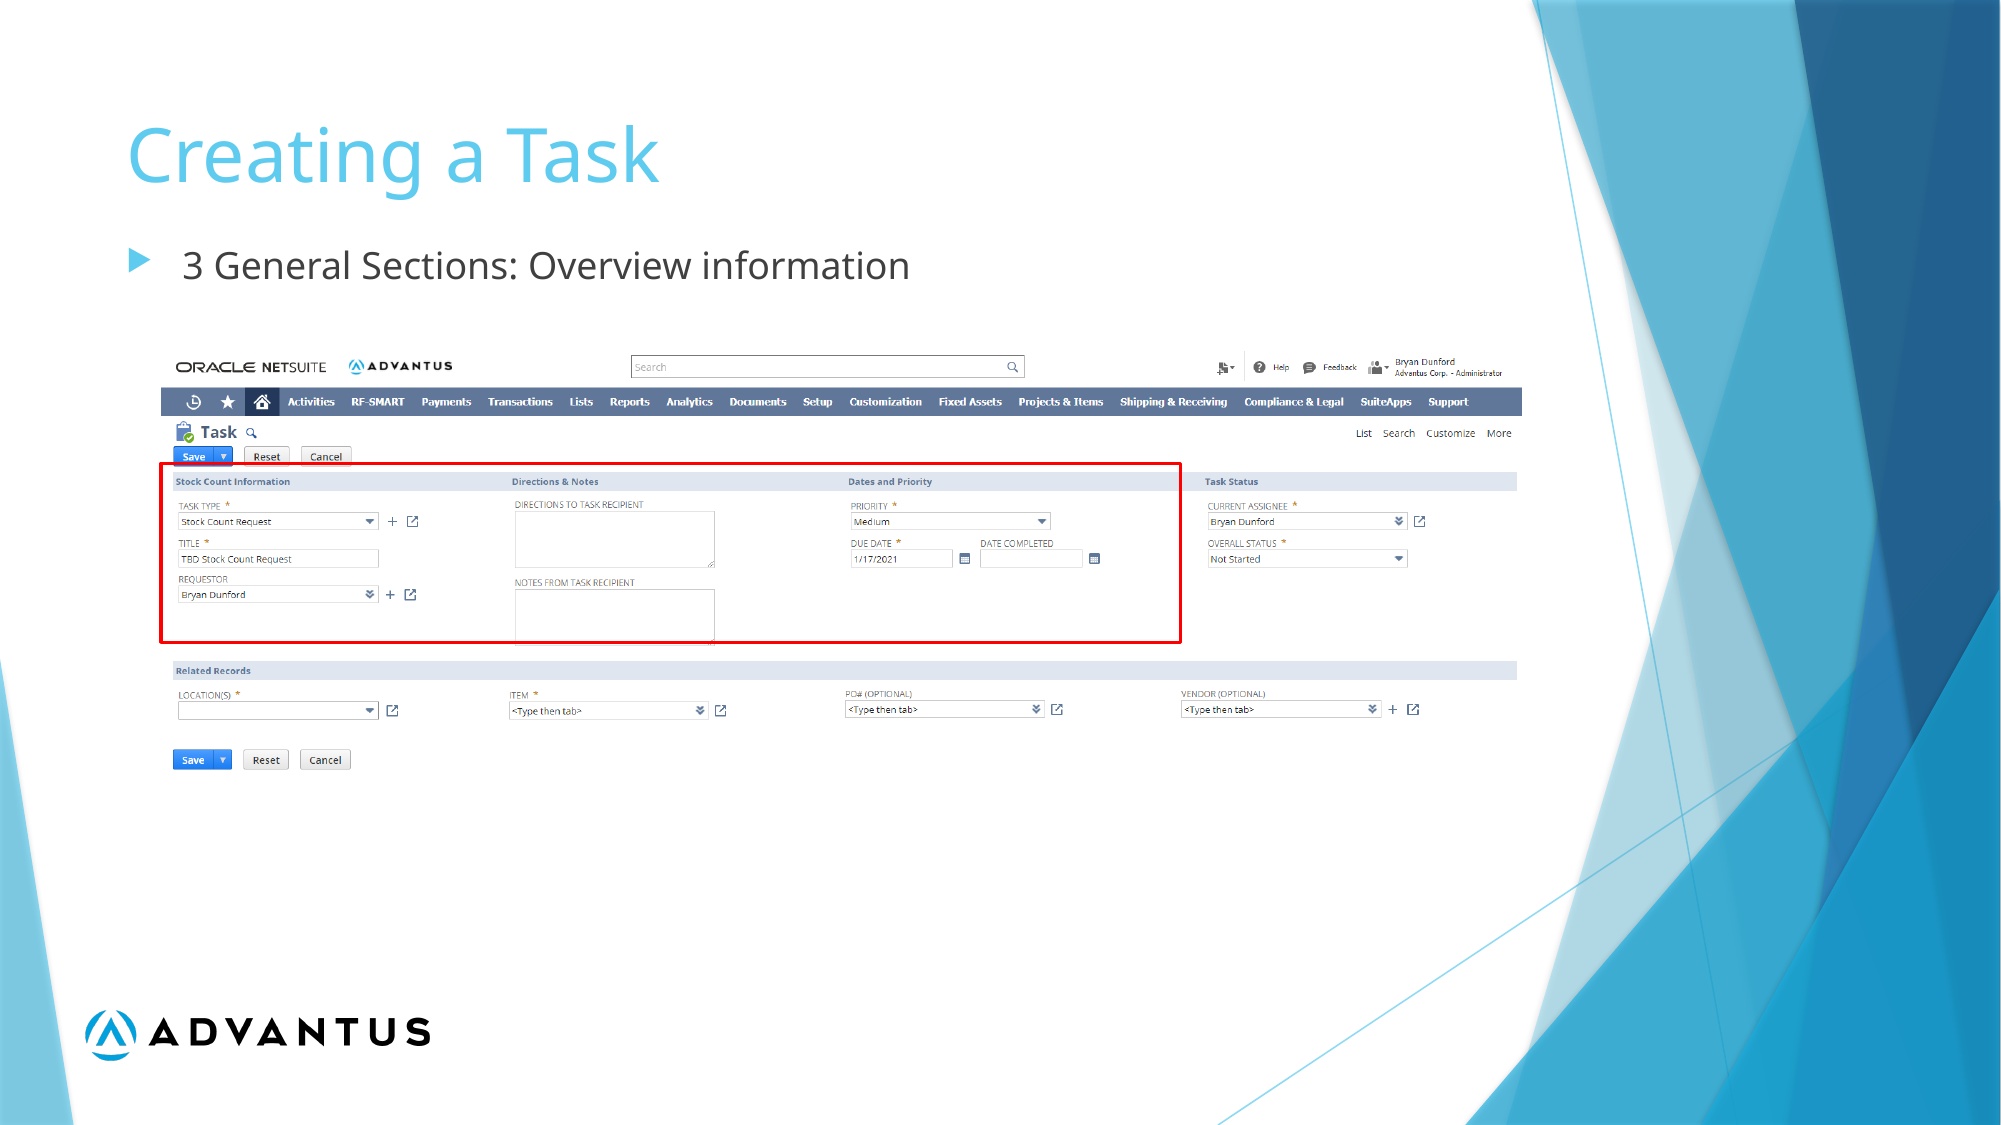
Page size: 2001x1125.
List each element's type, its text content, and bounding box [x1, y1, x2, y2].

picture [160, 347, 1522, 780]
title Creating a Task [111, 99, 1522, 234]
list 3 General Sections: Overview information [111, 234, 1522, 872]
picture [84, 1009, 430, 1062]
